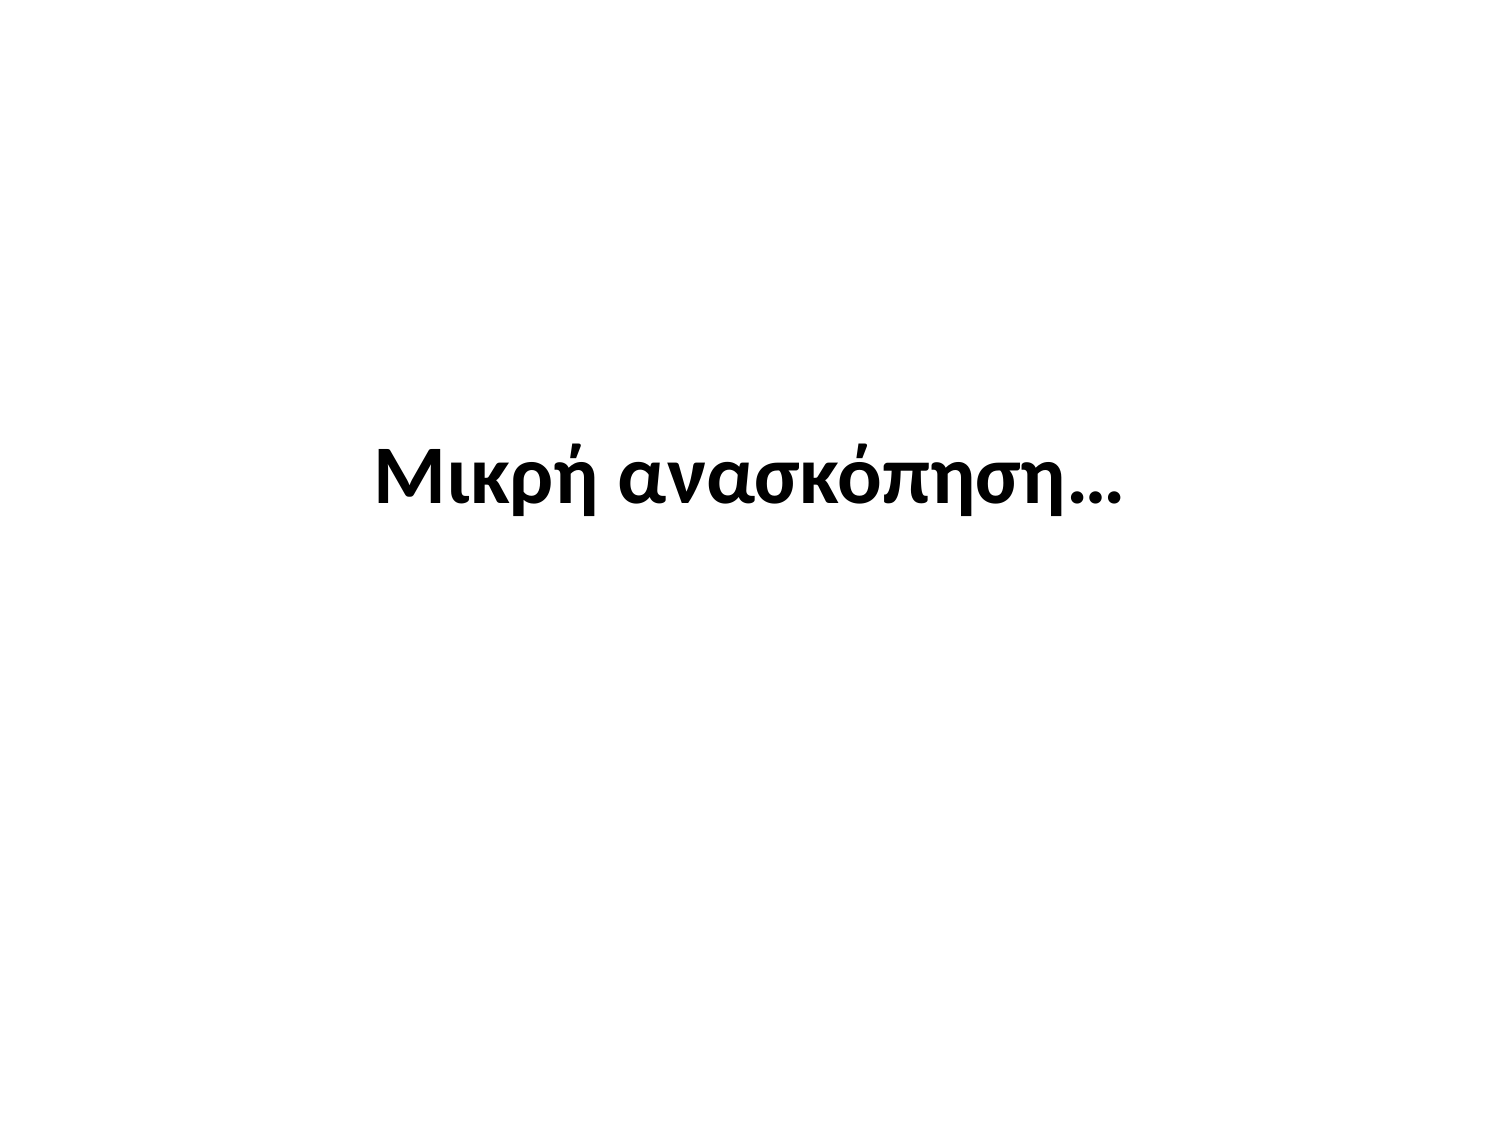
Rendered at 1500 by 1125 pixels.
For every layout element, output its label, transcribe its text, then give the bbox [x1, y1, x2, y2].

title Μικρή ανασκόπηση… [112, 349, 1388, 591]
